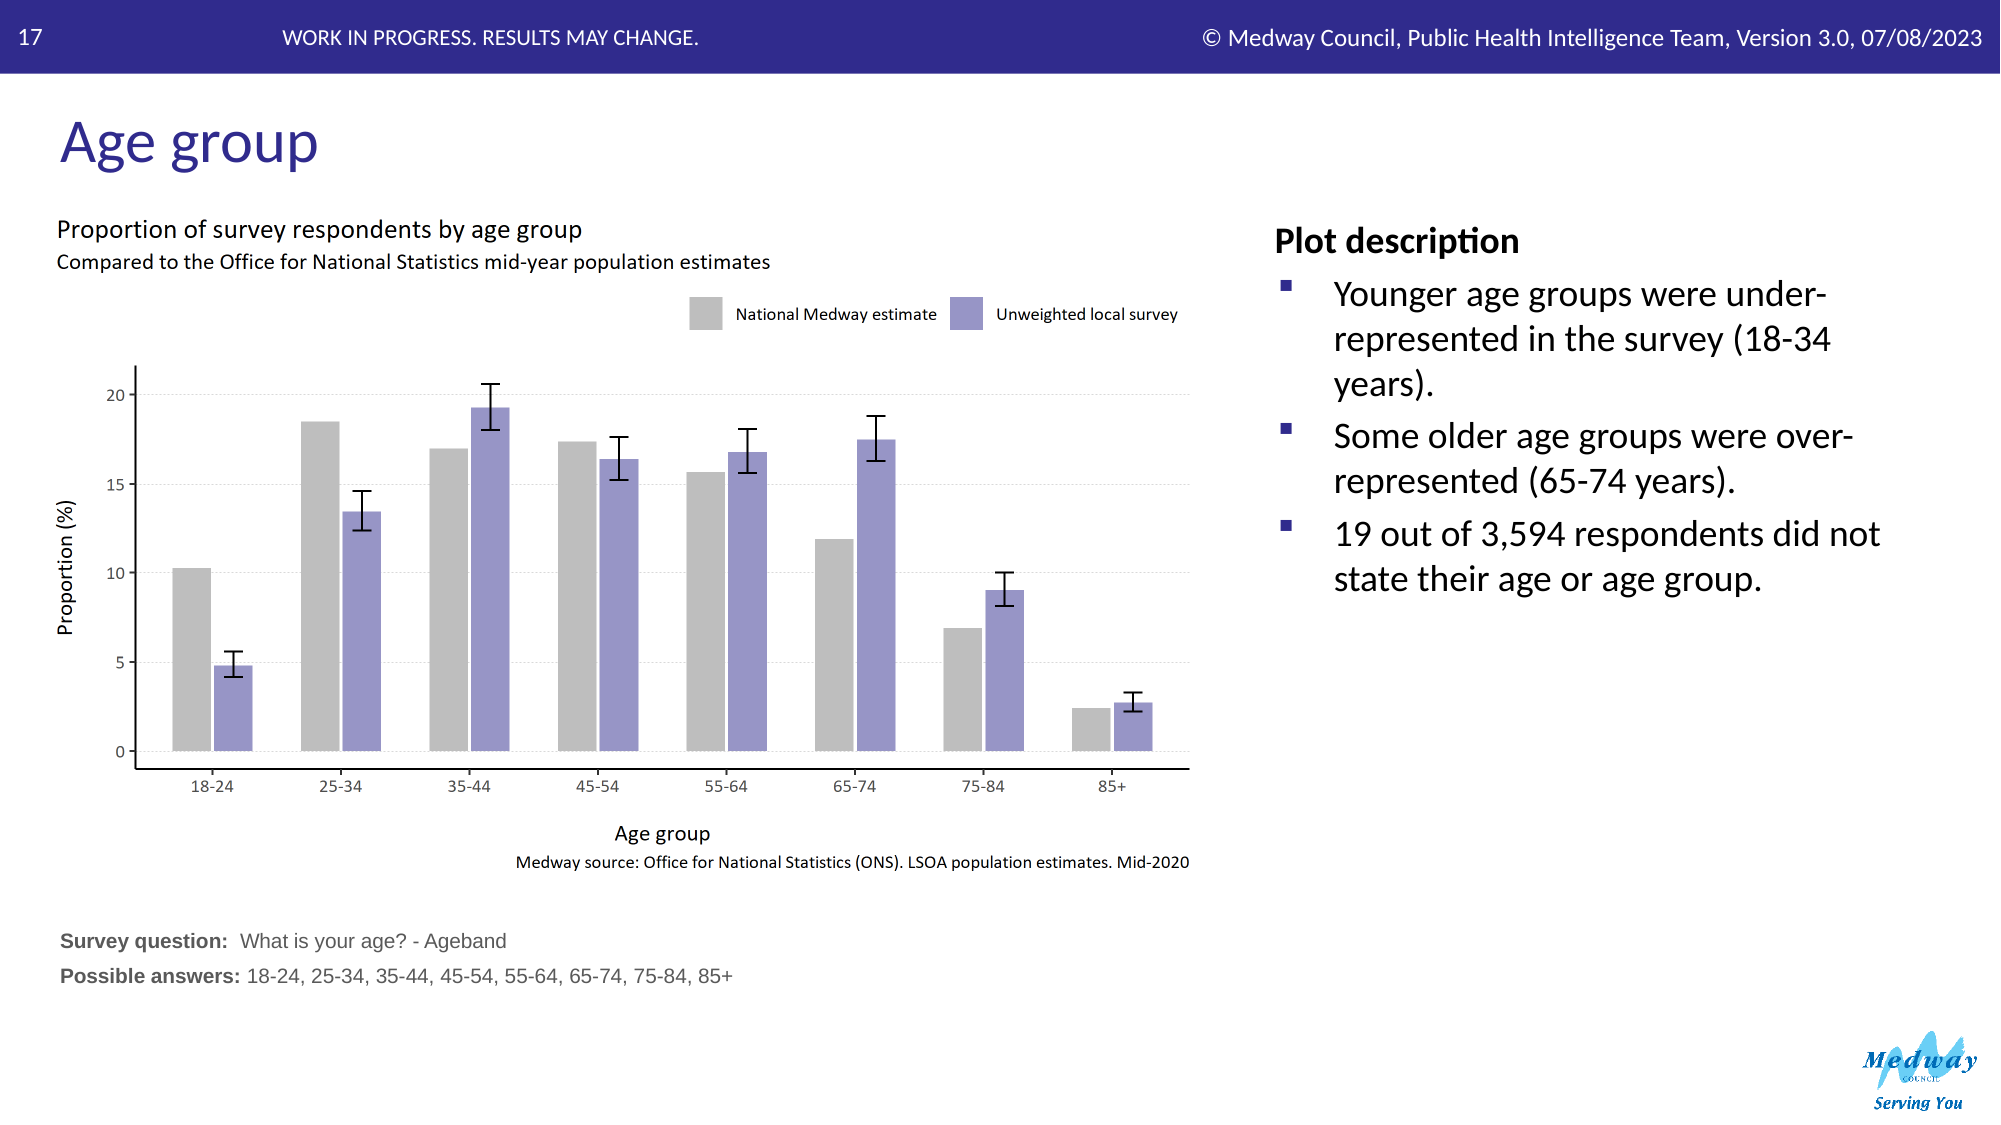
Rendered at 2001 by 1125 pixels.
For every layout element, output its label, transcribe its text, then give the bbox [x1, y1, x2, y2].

picture [1862, 1031, 1977, 1111]
list Plot description Younger age groups were under-represented in the survey (18-34 years). Some older age groups were over-represented (65-74 years). 19 out of 3,594 respondents did not state their age or age group. [1259, 208, 1955, 1000]
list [44, 208, 1201, 882]
list © Medway Council, Public Health Intelligence Team, Version 3.0, 07/08/2023 [881, 2, 2000, 72]
list Survey question: What is your age? - Ageband Possible answers: 18-24, 25-34, 35-44, 45-54, 55-64, 65-74, 75-84, 85+ [45, 916, 1201, 1089]
slide_number 17 [2, 5, 239, 66]
title Age group [45, 83, 1955, 191]
